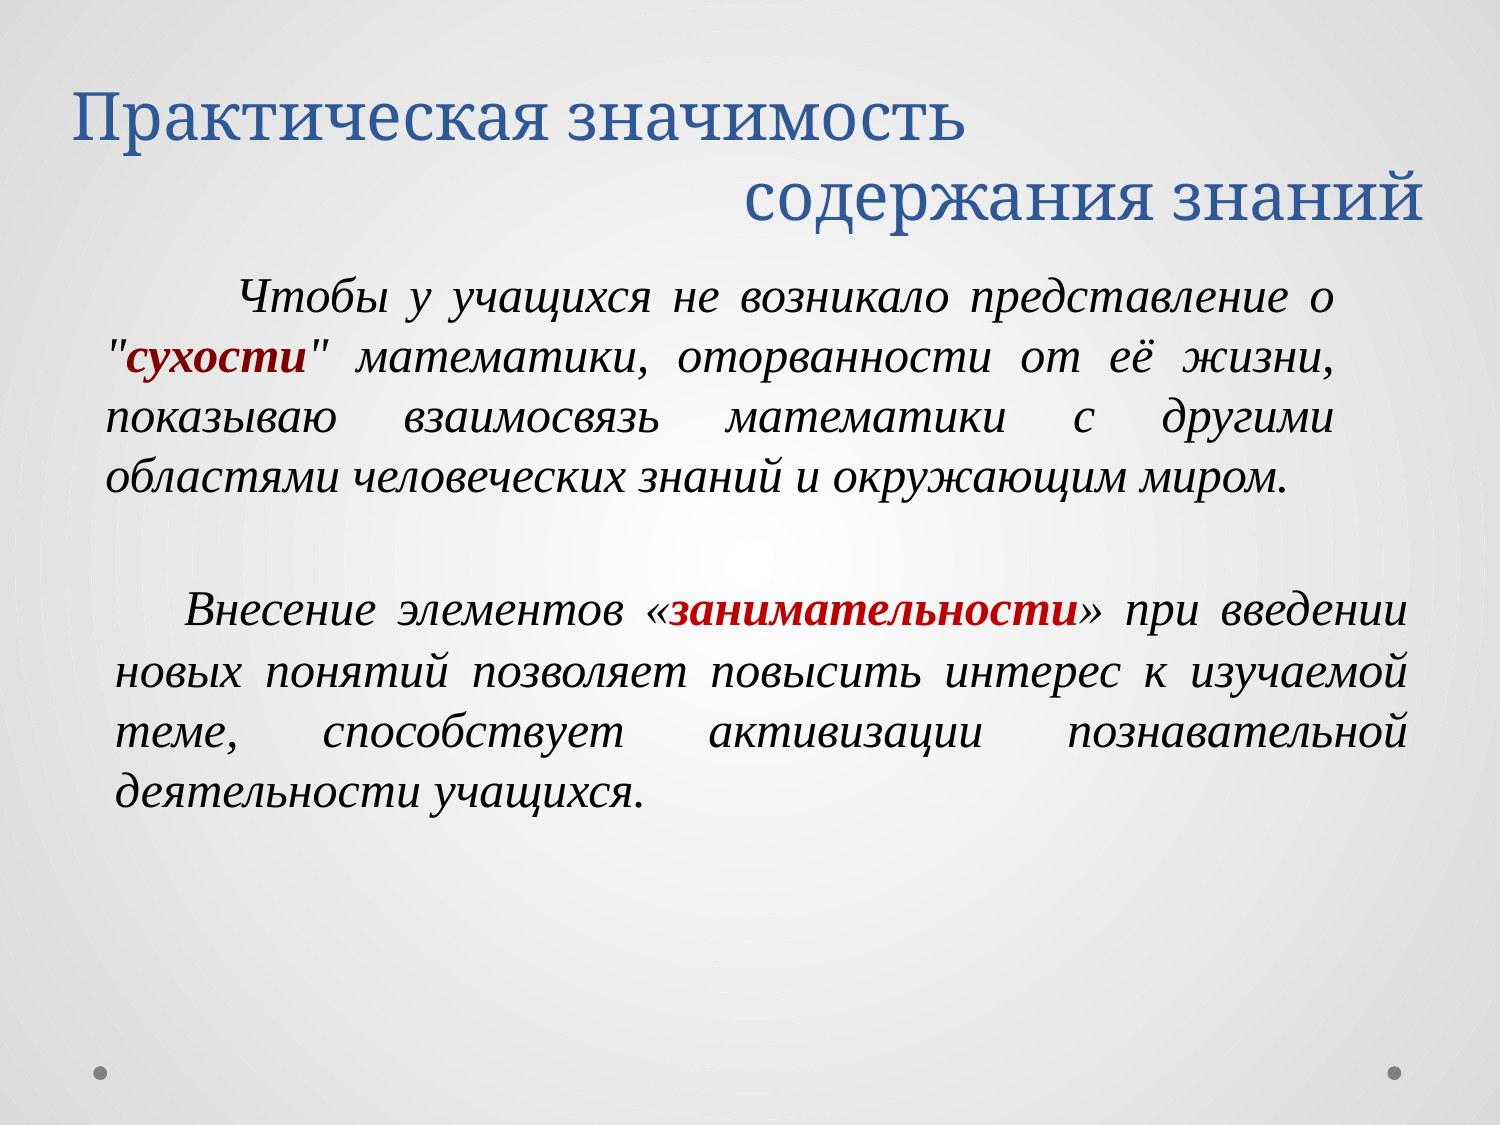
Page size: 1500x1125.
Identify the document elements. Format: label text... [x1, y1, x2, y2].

text_box Чтобы у учащихся не возникало представление о "сухости" математики, оторванности от её жизни, показываю взаимосвязь математики с другими областями человеческих знаний и окружающим миром. [90, 255, 1350, 571]
text_box Внесение элементов «занимательности» при введении новых понятий позволяет повысить интерес к изучаемой теме, способствует активизации познавательной деятельности учащихся. [100, 559, 1424, 825]
text_box Практическая значимость содержания знаний [56, 66, 1440, 241]
